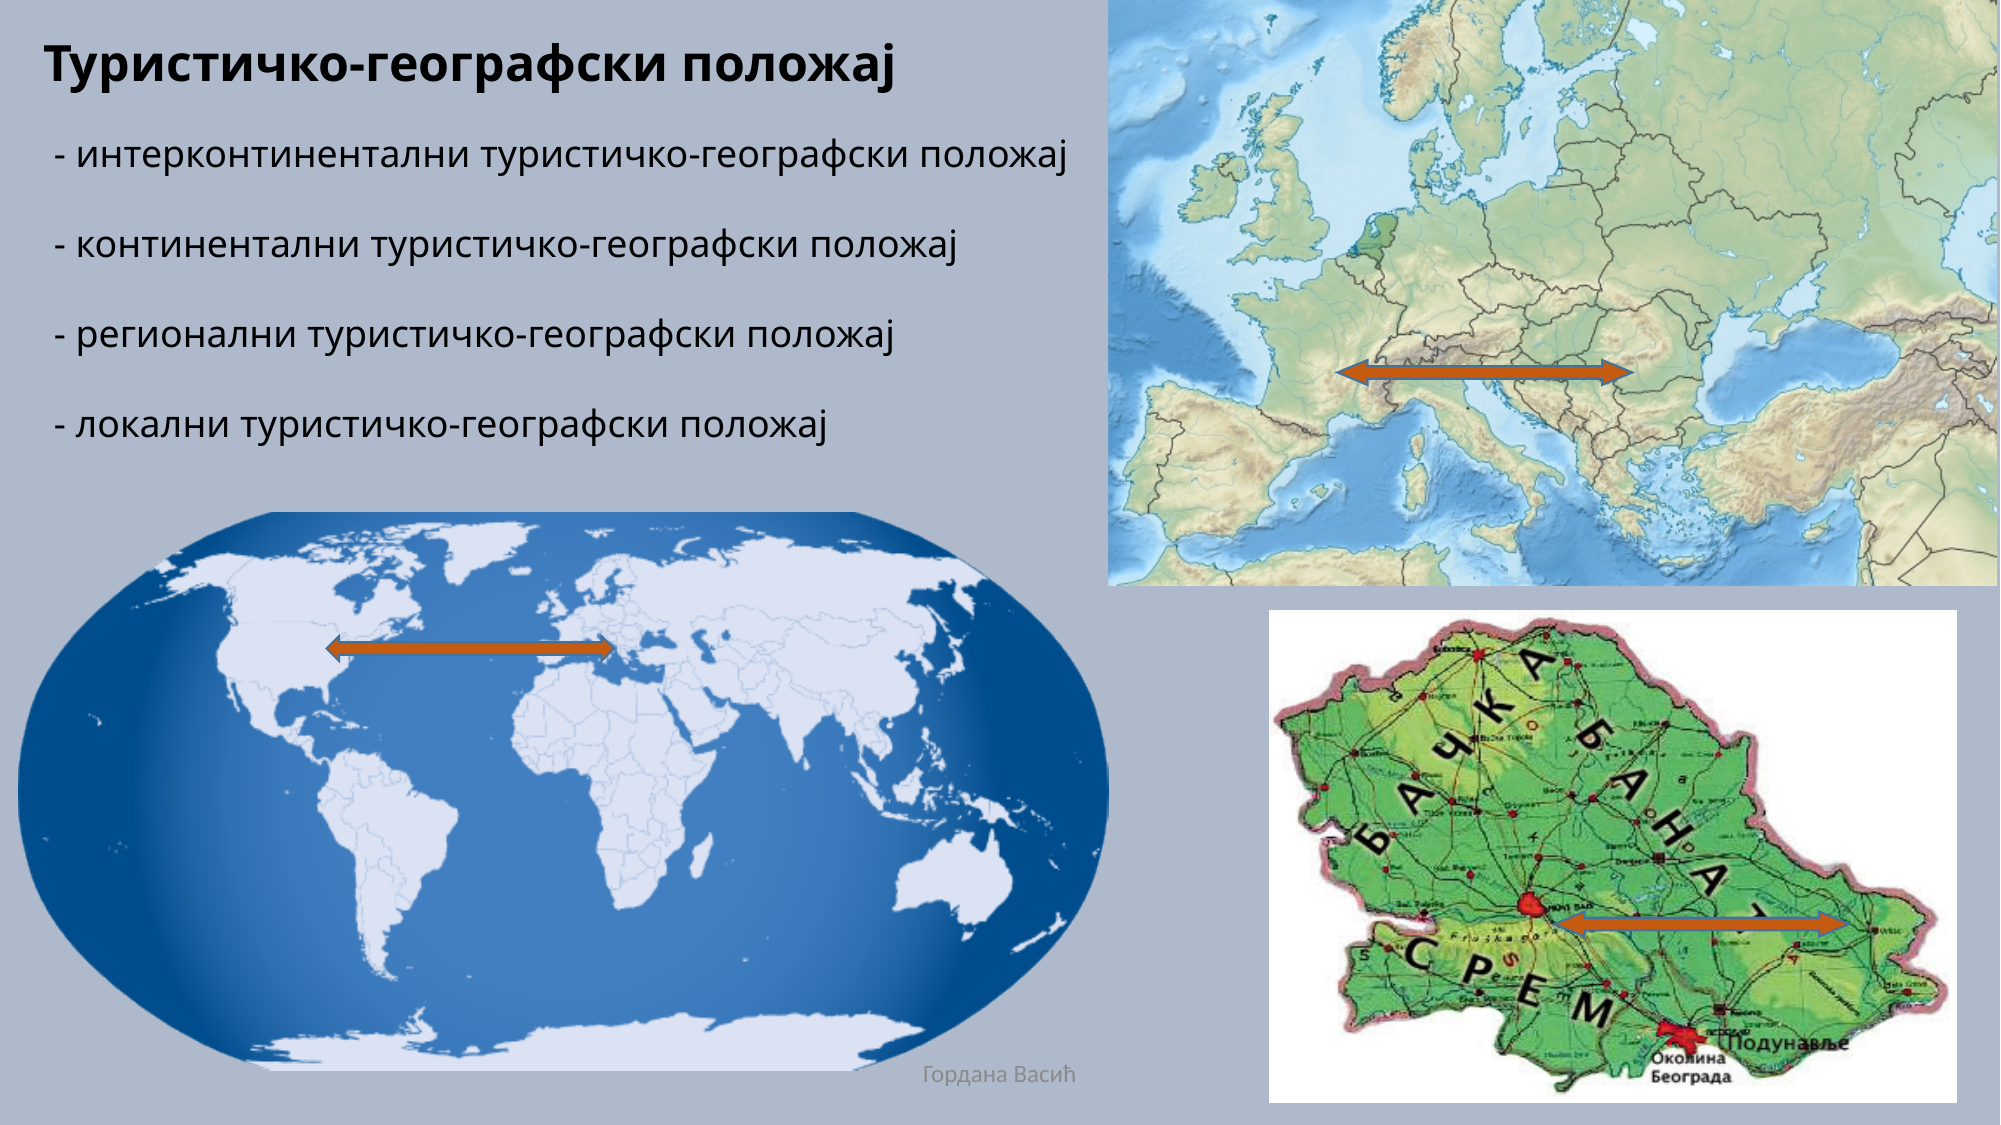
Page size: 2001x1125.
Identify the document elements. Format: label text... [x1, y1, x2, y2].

text_box - интерконтинентални туристичко-географски положај - континентални туристичко-географски положај - регионални туристичко-географски положај - локални туристичко-географски положај [39, 122, 1108, 453]
text_box Туристичко-географски положај [28, 23, 912, 99]
picture [18, 0, 1997, 1071]
footer Гордана Васић [662, 1042, 1269, 1103]
picture [1269, 610, 1957, 1103]
